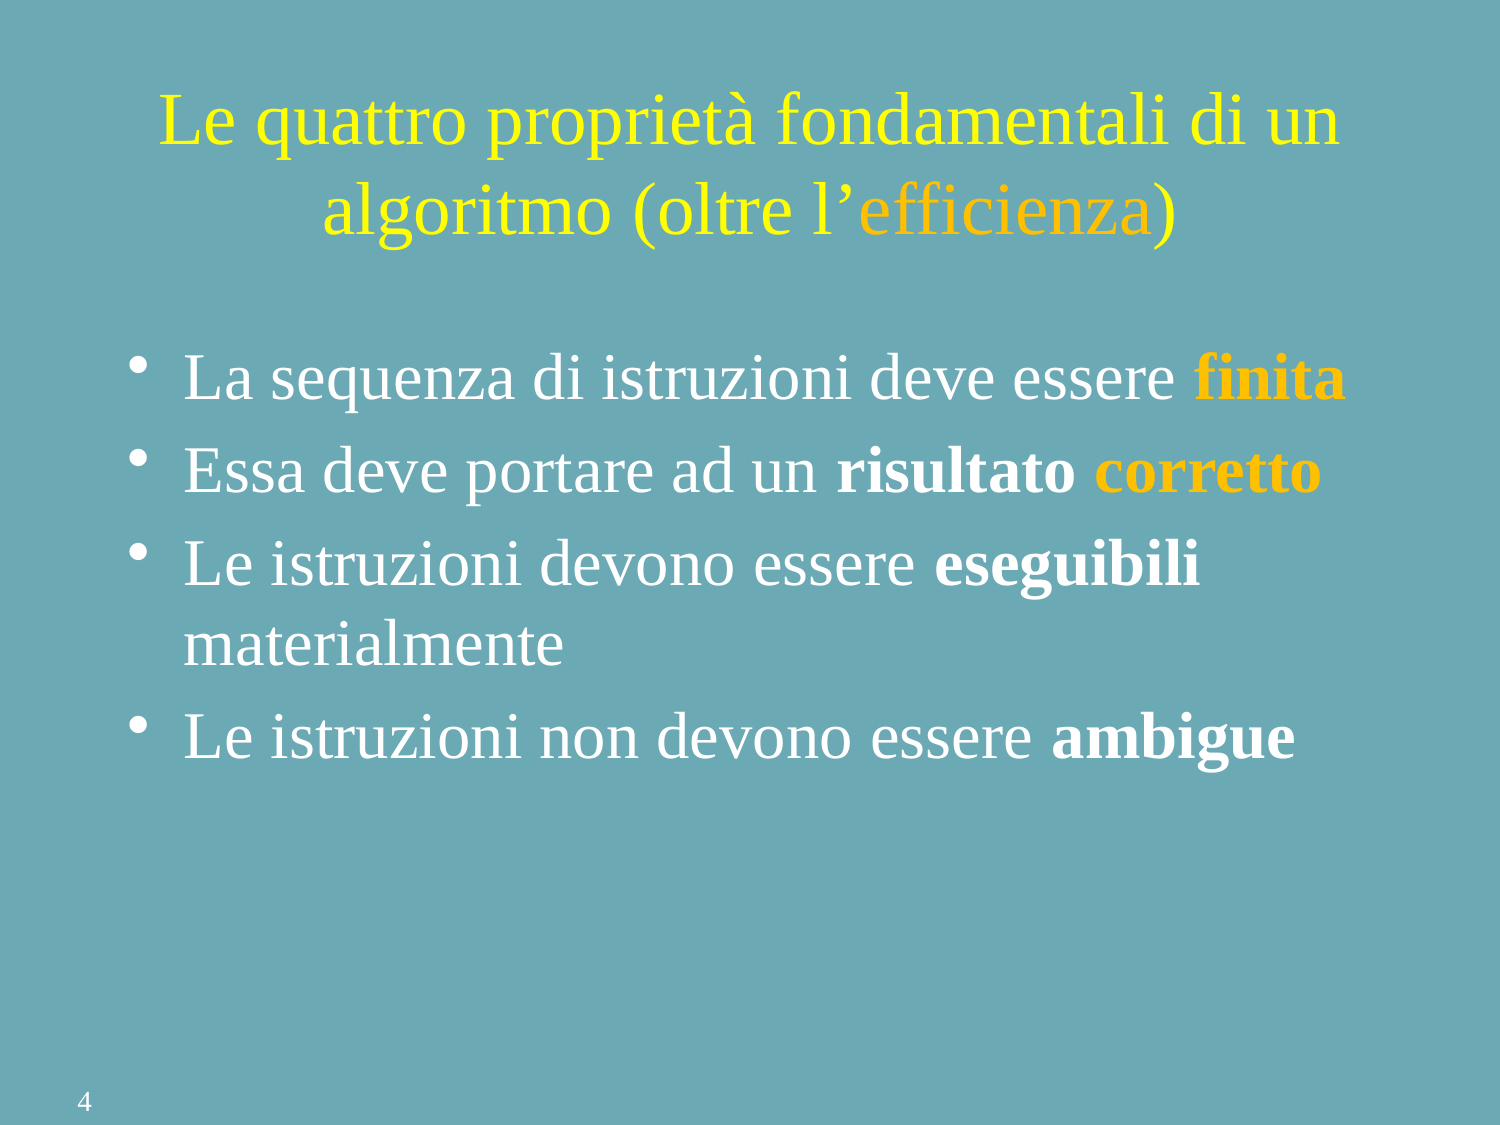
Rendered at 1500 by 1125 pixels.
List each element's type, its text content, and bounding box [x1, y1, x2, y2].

title Le quattro proprietà fondamentali di un algoritmo (oltre l’efficienza) [17, 66, 1483, 254]
slide_number 4 [62, 1074, 376, 1125]
list La sequenza di istruzioni deve essere finita Essa deve portare ad un risultato corretto Le istruzioni devono essere eseguibili materialmente Le istruzioni non devono essere ambigue [112, 324, 1388, 1000]
